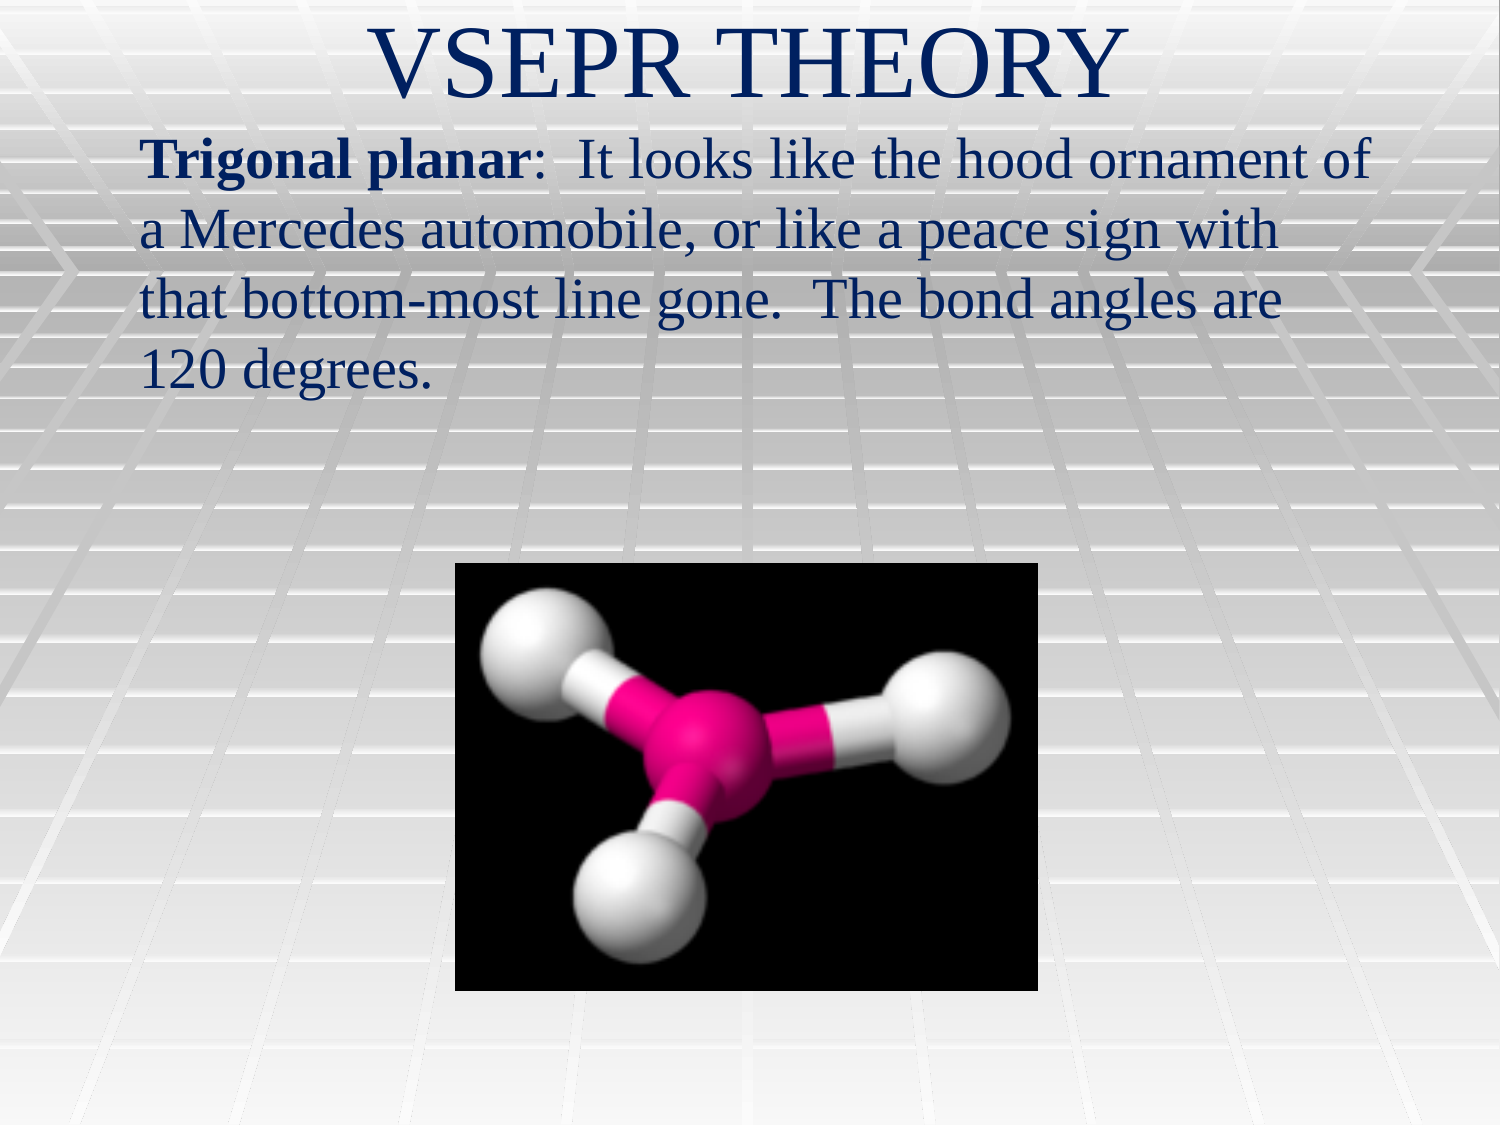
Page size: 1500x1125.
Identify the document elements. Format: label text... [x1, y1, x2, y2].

title VSEPR THEORY [74, 0, 1425, 150]
text_box Trigonal planar: It looks like the hood ornament of a Mercedes automobile, or like a peace sign with that bottom-most line gone. The bond angles are 120 degrees. [124, 150, 1388, 408]
picture [455, 563, 1038, 991]
